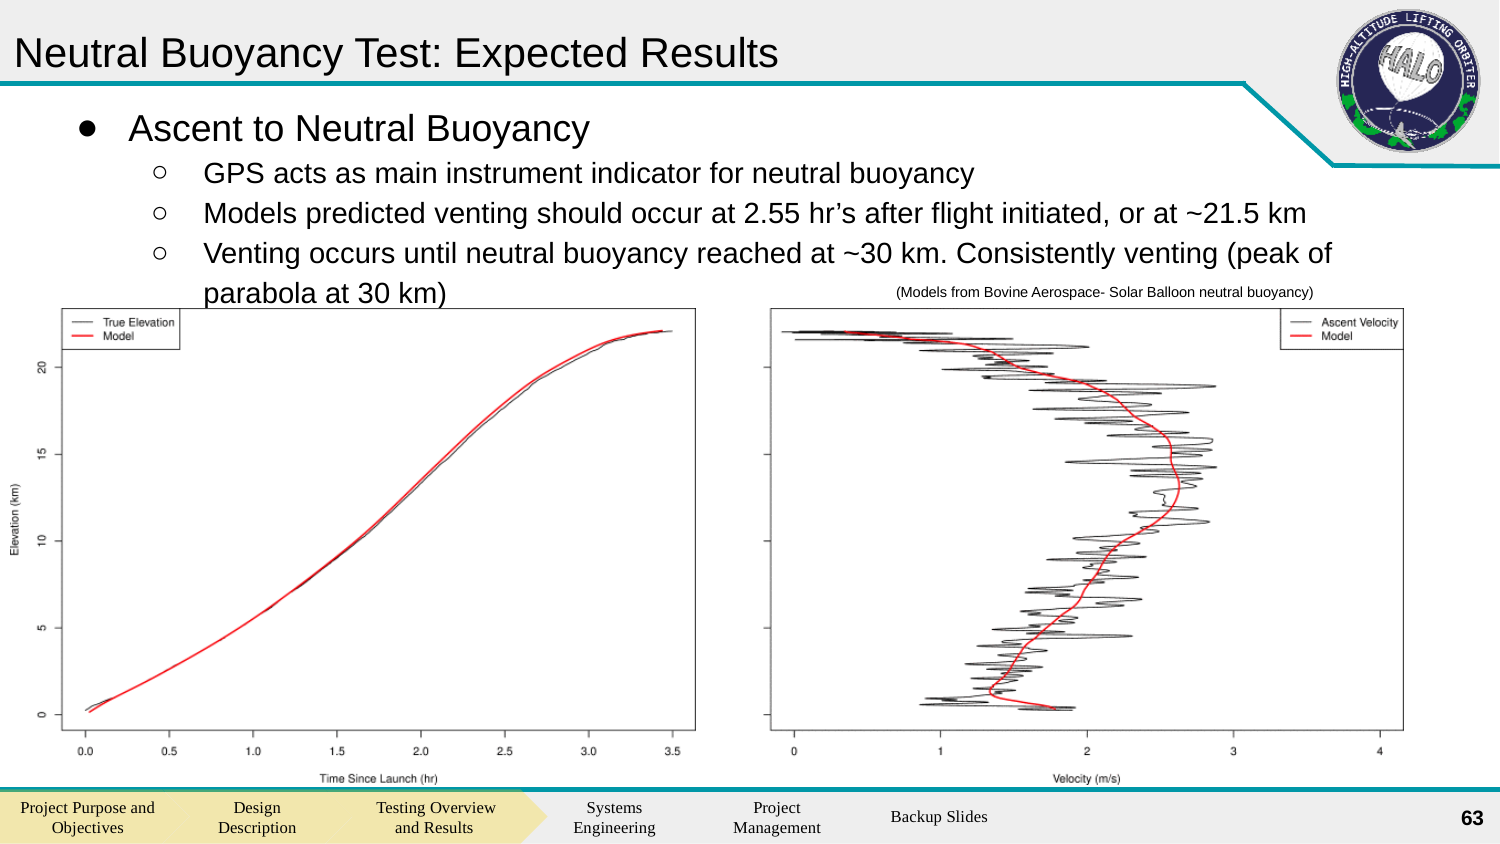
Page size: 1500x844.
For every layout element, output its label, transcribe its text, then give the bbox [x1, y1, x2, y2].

text_box Project Management [682, 789, 870, 844]
text_box Testing Overview and Results [325, 793, 546, 844]
picture [762, 308, 1448, 785]
title Neutral Buoyancy Test: Expected Results [0, 10, 1246, 92]
text_box Project Purpose and Objectives [0, 789, 189, 844]
list Ascent to Neutral Buoyancy GPS acts as main instrument indicator for neutral buoyancy Models predicted venting should occur at 2.55 hr’s after flight initiated, or at ~21.5 km Venting occurs until neutral buoyancy reached at ~30 km. Consistently venting (peak of parabola at 30 km) [38, 82, 1420, 351]
text_box (Models from Bovine Aerospace- Solar Balloon neutral buoyancy) [831, 265, 1379, 306]
text_box Systems Engineering [519, 793, 708, 844]
text_box Design Description [162, 793, 351, 844]
picture [1335, 8, 1481, 154]
text_box Backup Slides [844, 793, 1034, 843]
picture [10, 308, 696, 785]
slide_number 63 [1408, 784, 1499, 844]
